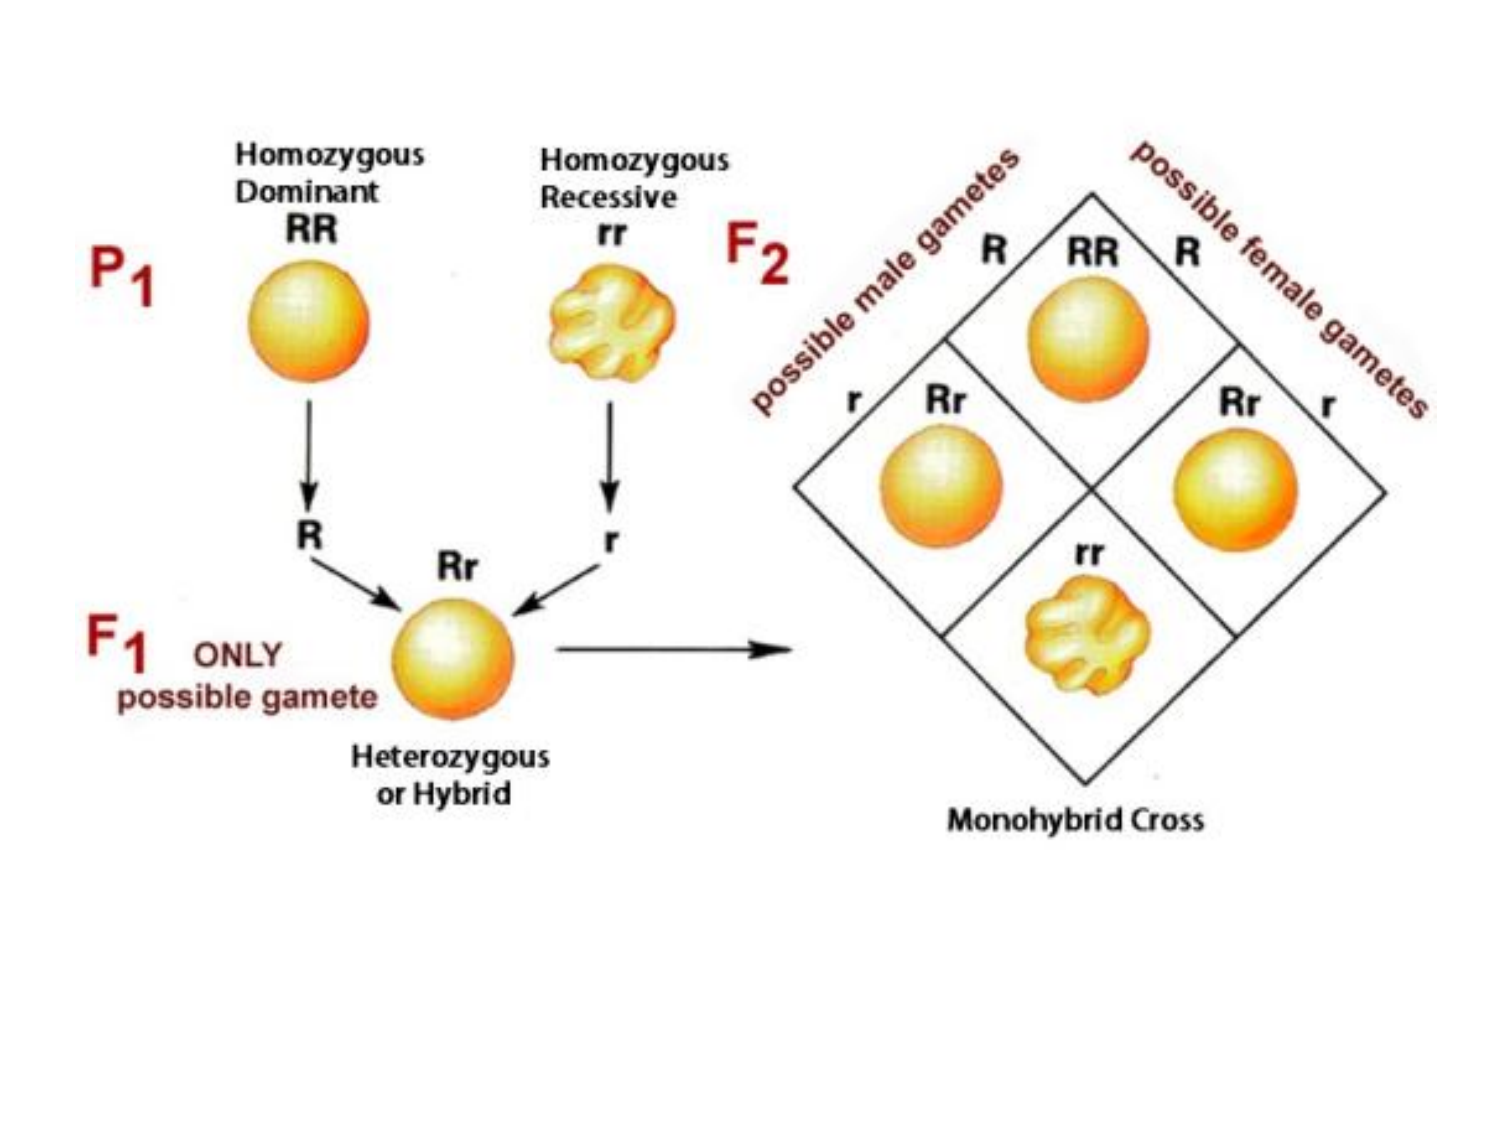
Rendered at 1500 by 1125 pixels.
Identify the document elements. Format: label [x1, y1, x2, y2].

picture [74, 87, 1437, 851]
